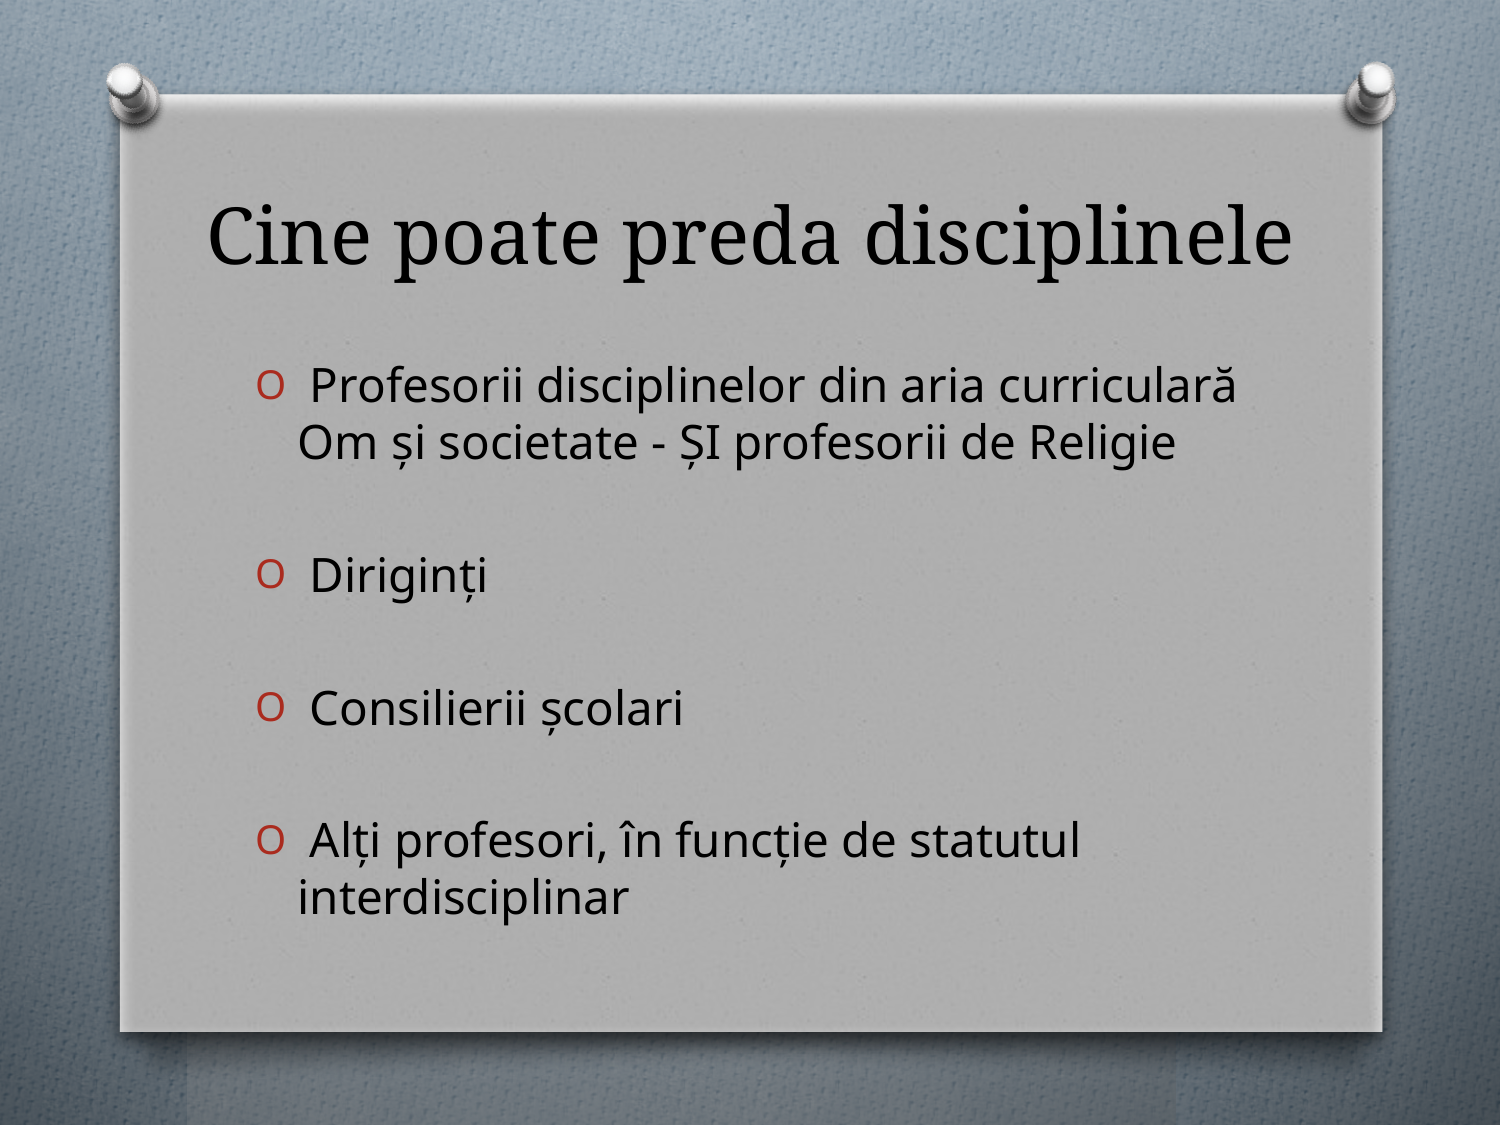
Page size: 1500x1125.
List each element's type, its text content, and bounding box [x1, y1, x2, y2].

picture [1317, 35, 1439, 156]
picture [75, 29, 198, 153]
title Cine poate preda disciplinele [179, 134, 1323, 332]
list Profesorii disciplinelor din aria curriculară Om și societate - ȘI profesorii de Religie Diriginți Consilierii școlari Alți profesori, în funcție de statutul interdisciplinar [240, 347, 1280, 939]
